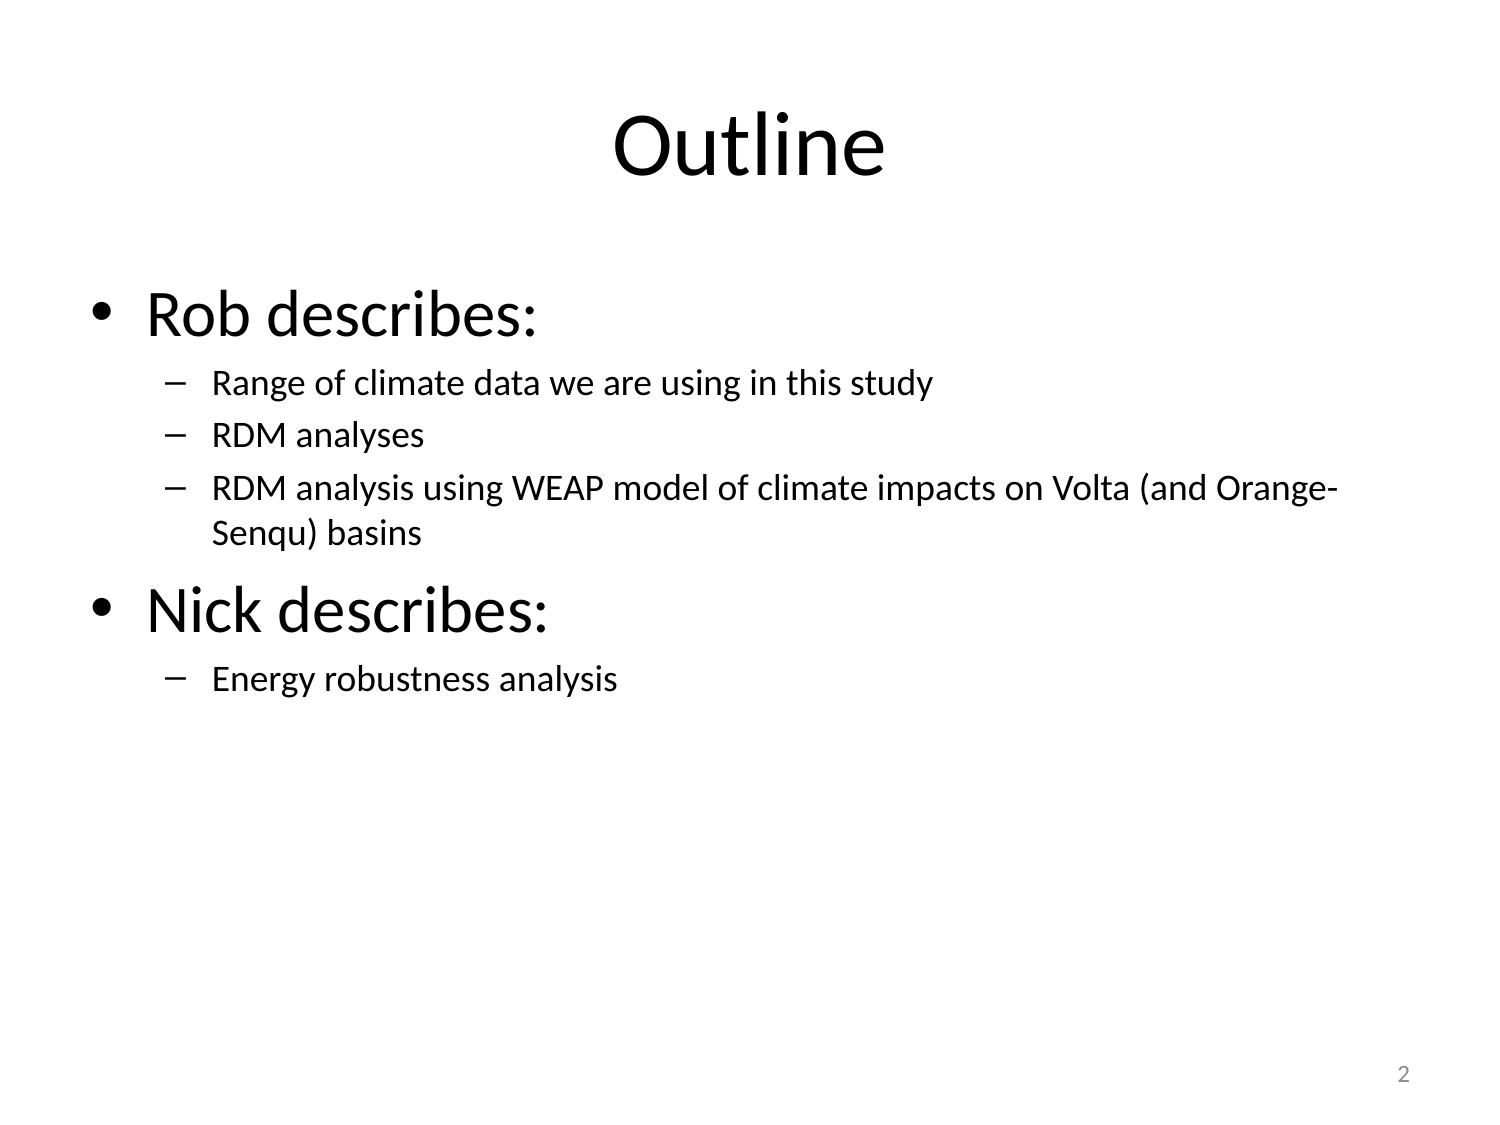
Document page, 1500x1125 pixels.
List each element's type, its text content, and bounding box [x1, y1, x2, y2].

title Outline [75, 45, 1425, 233]
list Rob describes: Range of climate data we are using in this study RDM analyses RDM analysis using WEAP model of climate impacts on Volta (and Orange-Senqu) basins Nick describes: Energy robustness analysis [75, 262, 1425, 1005]
slide_number 2 [1074, 1042, 1425, 1103]
